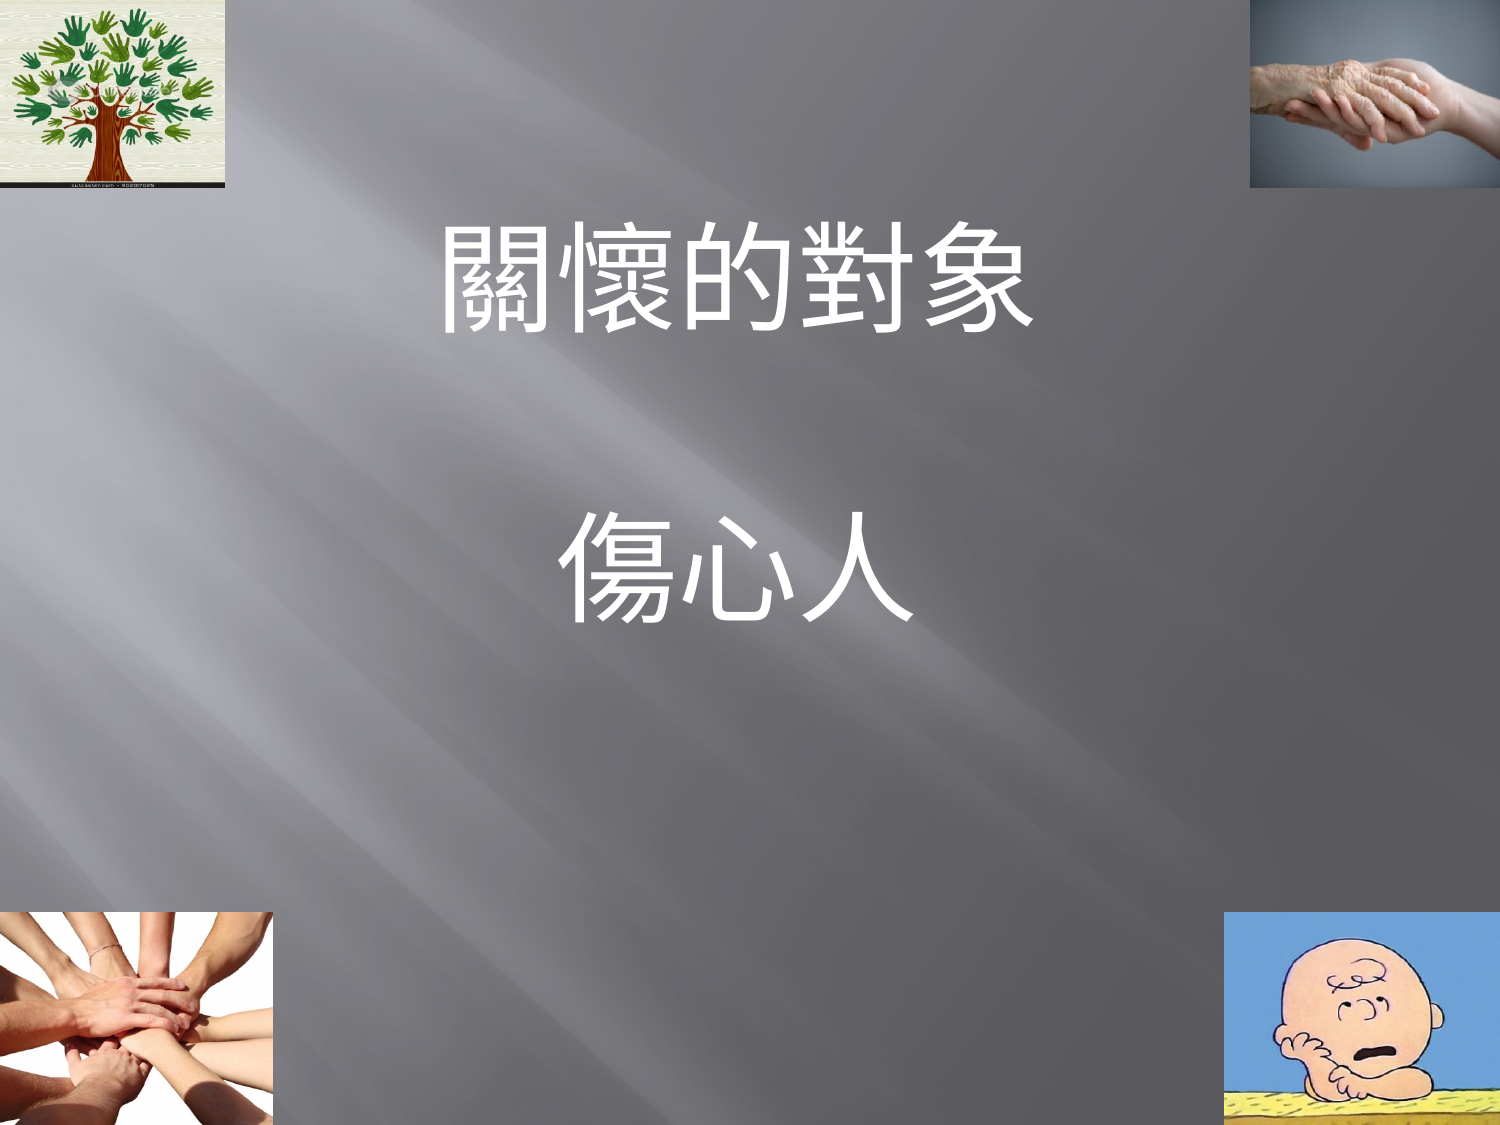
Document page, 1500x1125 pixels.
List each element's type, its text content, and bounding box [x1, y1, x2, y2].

picture [0, 0, 226, 188]
picture [1224, 912, 1500, 1125]
picture [0, 912, 273, 1125]
text_box 關懷的對象 傷心人 [50, 50, 1425, 985]
picture [1249, 0, 1500, 188]
